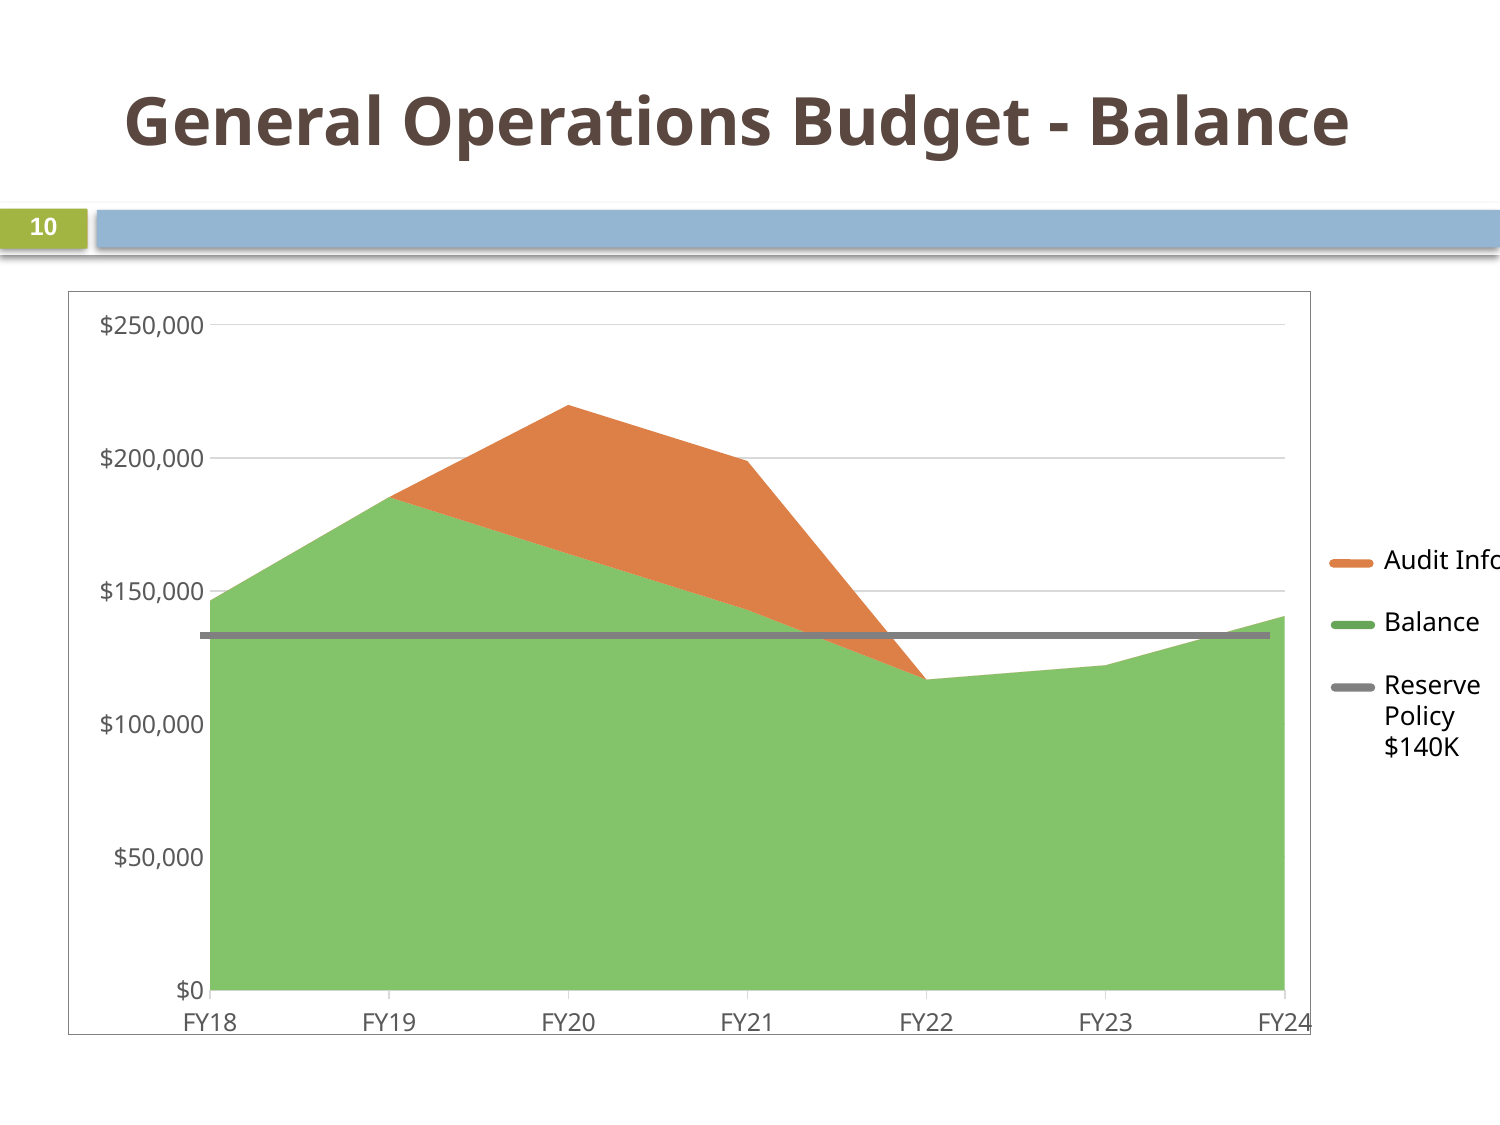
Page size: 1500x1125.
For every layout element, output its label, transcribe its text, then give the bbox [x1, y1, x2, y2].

chart [67, 291, 1313, 1040]
title General Operations Budget - Balance [99, 37, 1438, 200]
slide_number 10 [0, 208, 88, 249]
text_box Audit Info Balance Reserve Policy $140K [1369, 535, 1500, 668]
